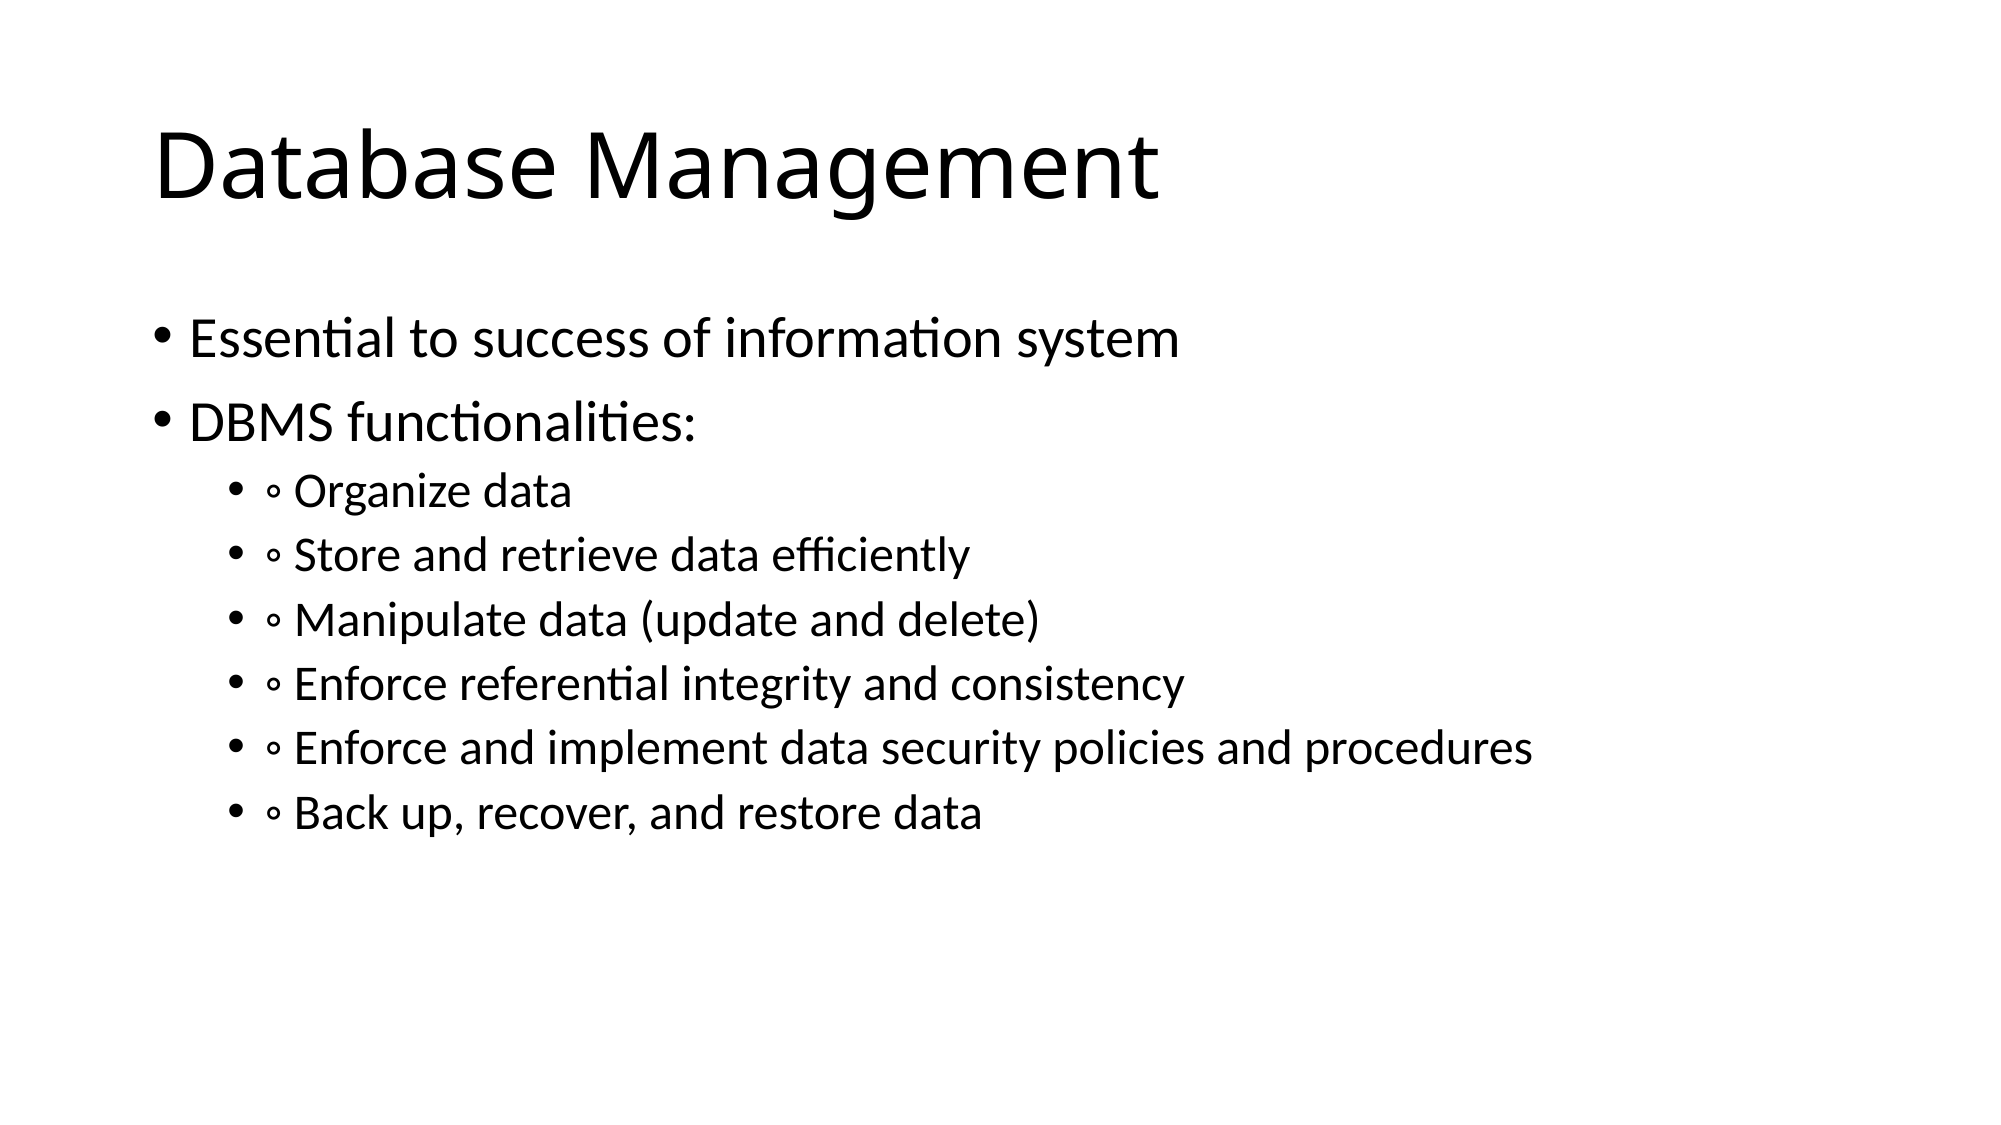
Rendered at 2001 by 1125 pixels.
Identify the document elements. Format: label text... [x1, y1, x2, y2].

title Database Management [137, 59, 1863, 278]
list Essential to success of information system DBMS functionalities: ◦ Organize data ◦ Store and retrieve data efficiently ◦ Manipulate data (update and delete) ◦ Enforce referential integrity and consistency ◦ Enforce and implement data security policies and procedures ◦ Back up, recover, and restore data [137, 299, 1863, 1014]
